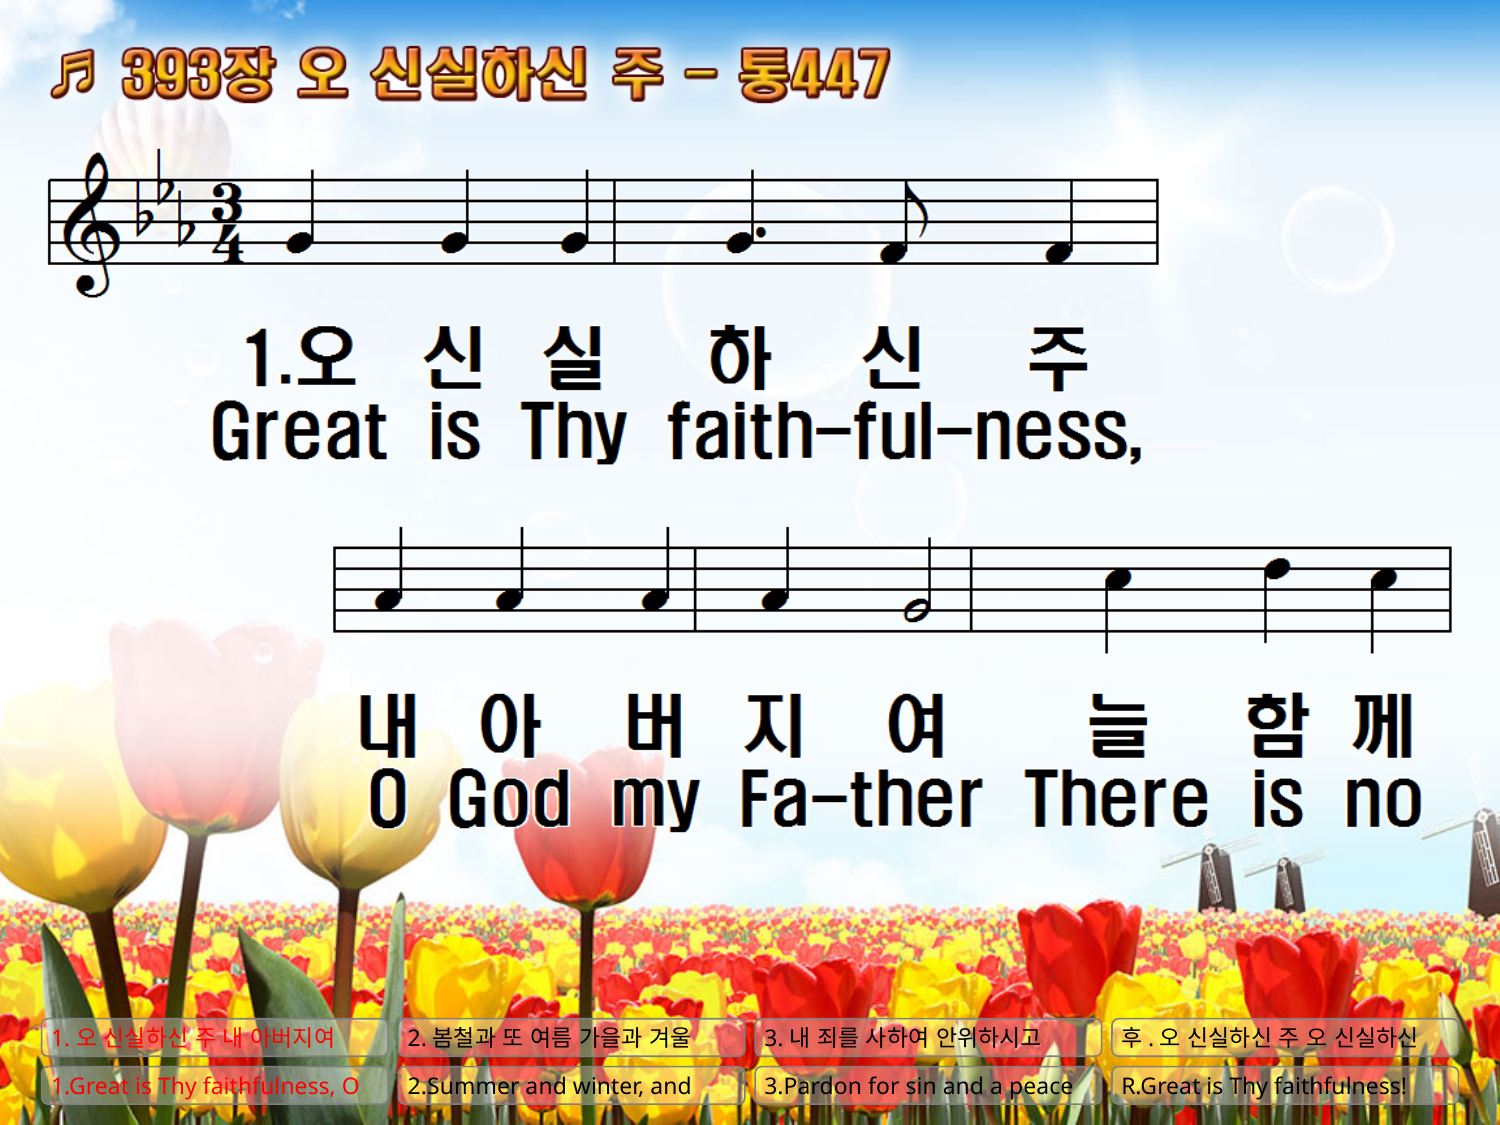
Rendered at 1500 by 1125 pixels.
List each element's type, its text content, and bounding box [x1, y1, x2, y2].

text_box 3.내 죄를 사하여 안위하시고 [755, 1018, 1102, 1057]
text_box 3.Pardon for sin and a peace [755, 1066, 1102, 1105]
text_box 2.봄철과 또 여름 가을과 겨울 [398, 1018, 745, 1057]
picture [0, 0, 1500, 1125]
text_box 2.Summer and winter, and [398, 1066, 745, 1105]
text_box R.Great is Thy faithfulness! [1111, 1066, 1459, 1105]
text_box 1.Great is Thy faithfulness, O [41, 1066, 389, 1105]
text_box 1.오 신실하신 주 내 아버지여 [41, 1018, 389, 1057]
text_box 후.오 신실하신 주 오 신실하신 [1111, 1018, 1459, 1057]
